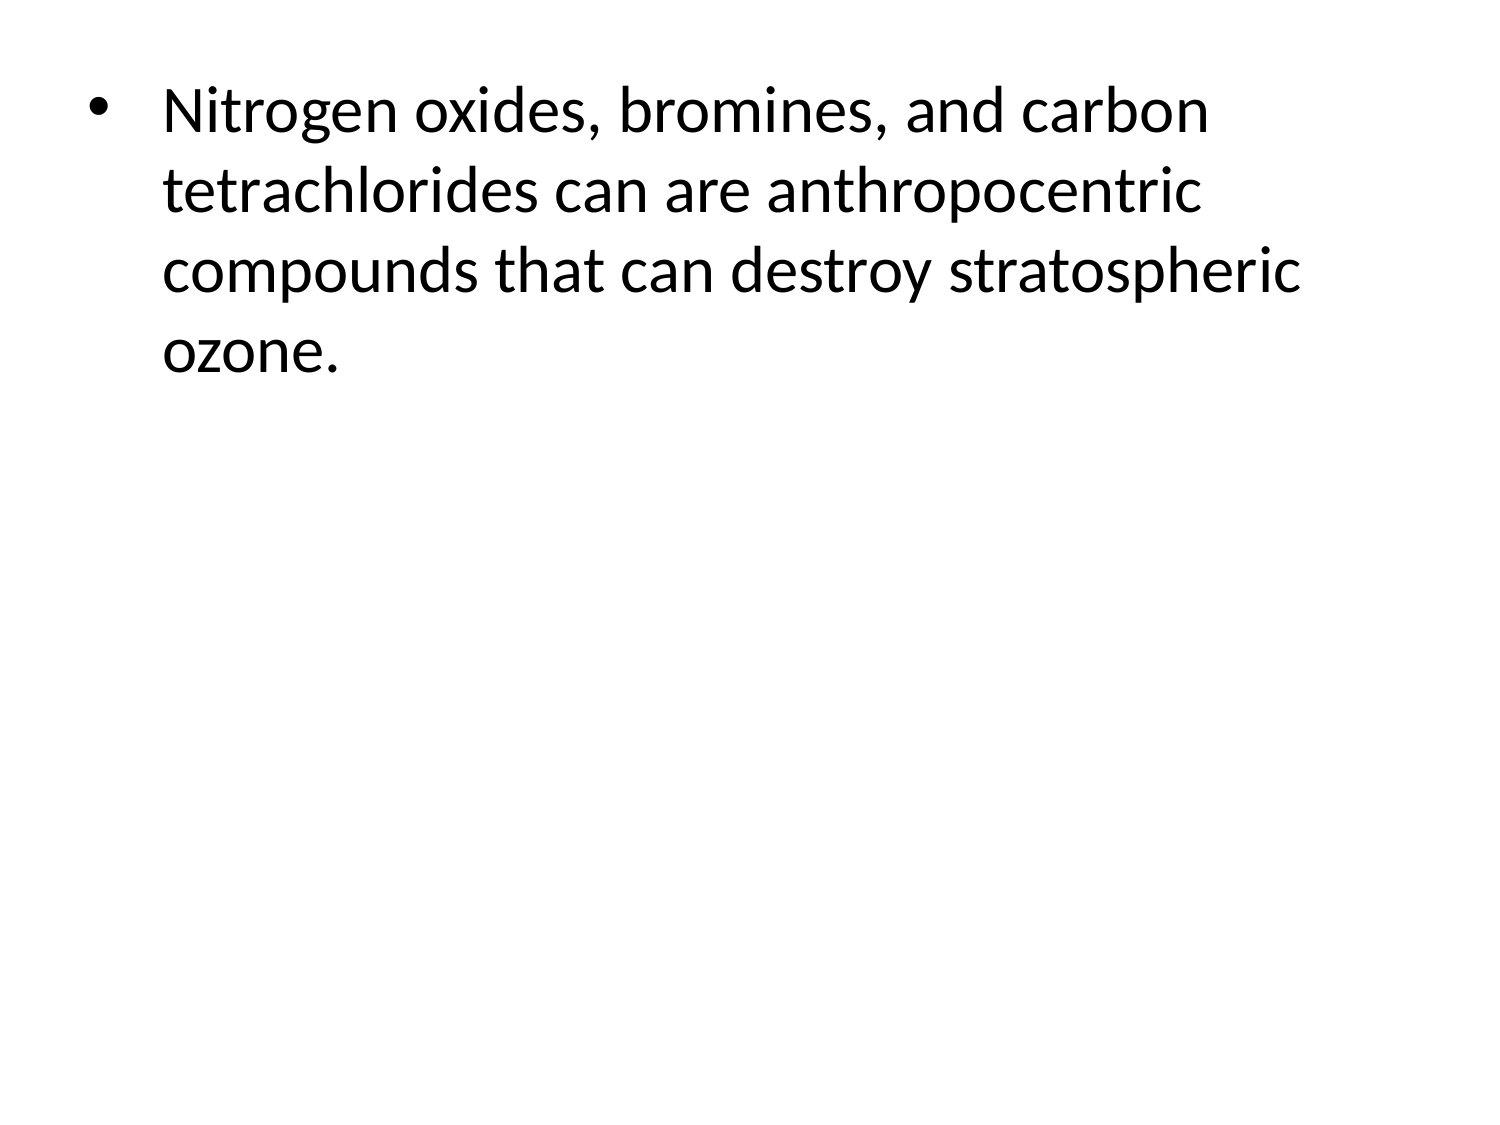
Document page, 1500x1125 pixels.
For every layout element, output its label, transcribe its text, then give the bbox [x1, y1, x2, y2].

text_box Nitrogen oxides, bromines, and carbon tetrachlorides can are anthropocentric compounds that can destroy stratospheric ozone. [72, 58, 1438, 394]
